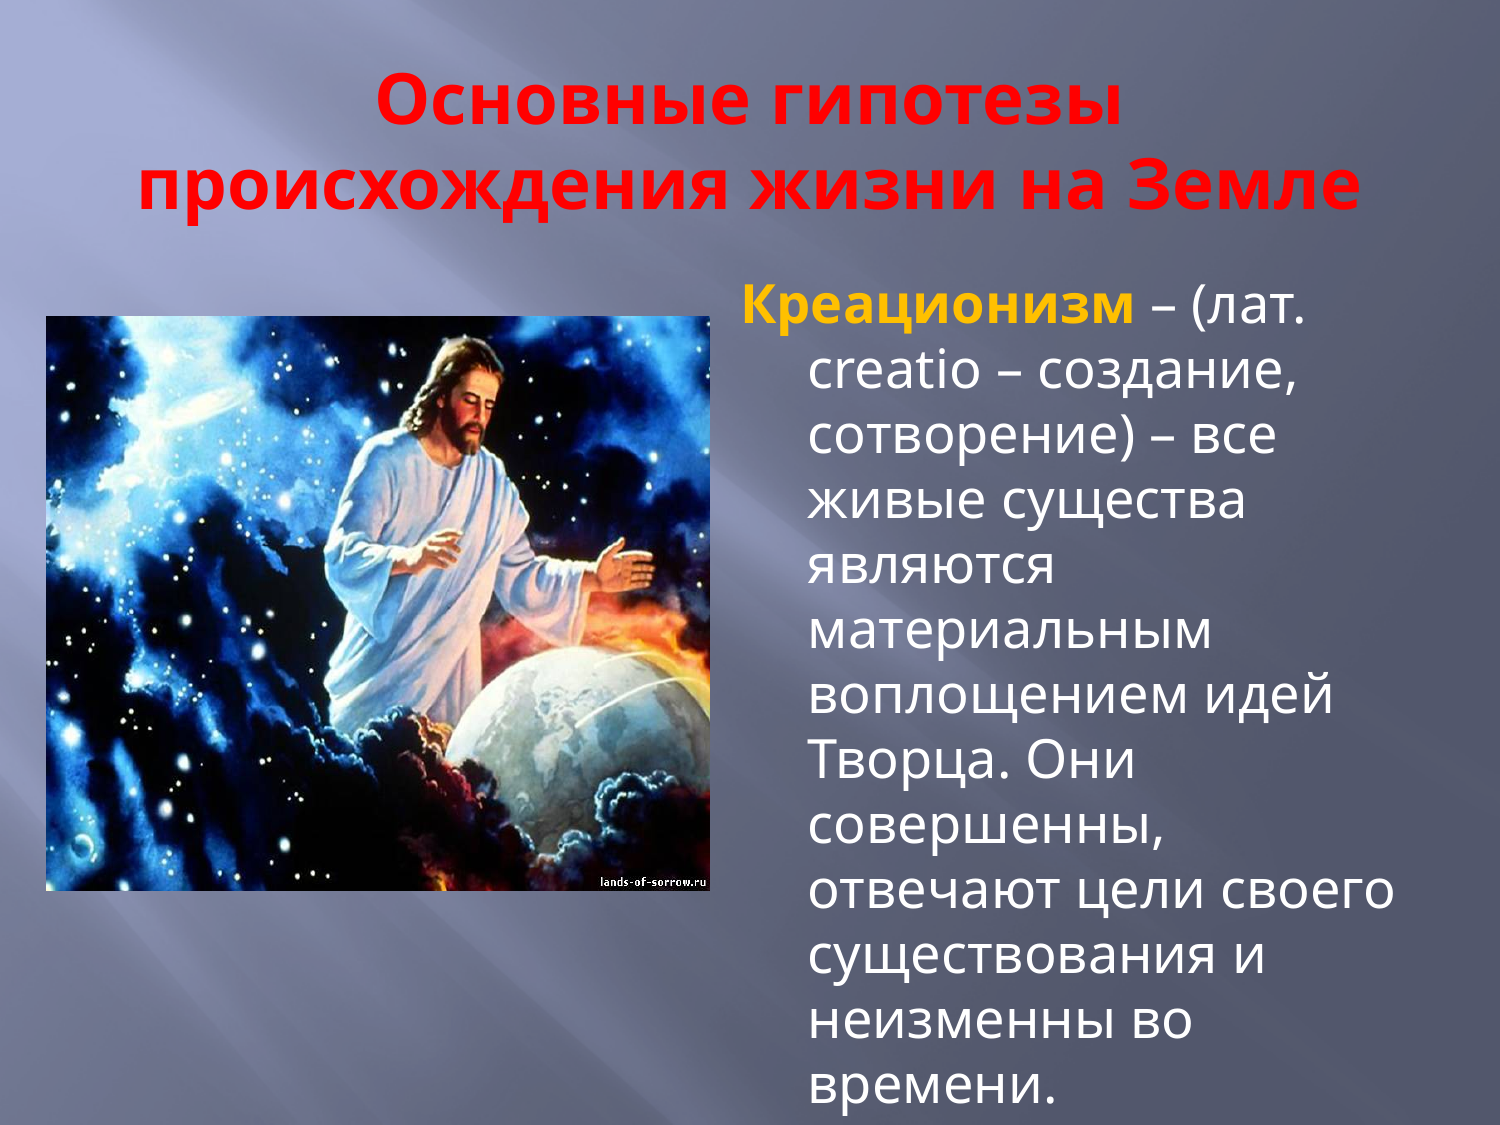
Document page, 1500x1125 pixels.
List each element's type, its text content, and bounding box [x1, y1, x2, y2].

list Креационизм – (лат. creatio – создание, сотворение) – все живые существа являются материальным воплощением идей Творца. Они совершенны, отвечают цели своего существования и неизменны во времени. [703, 262, 1425, 1079]
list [46, 316, 710, 891]
title Основные гипотезы происхождения жизни на Земле [75, 45, 1425, 233]
